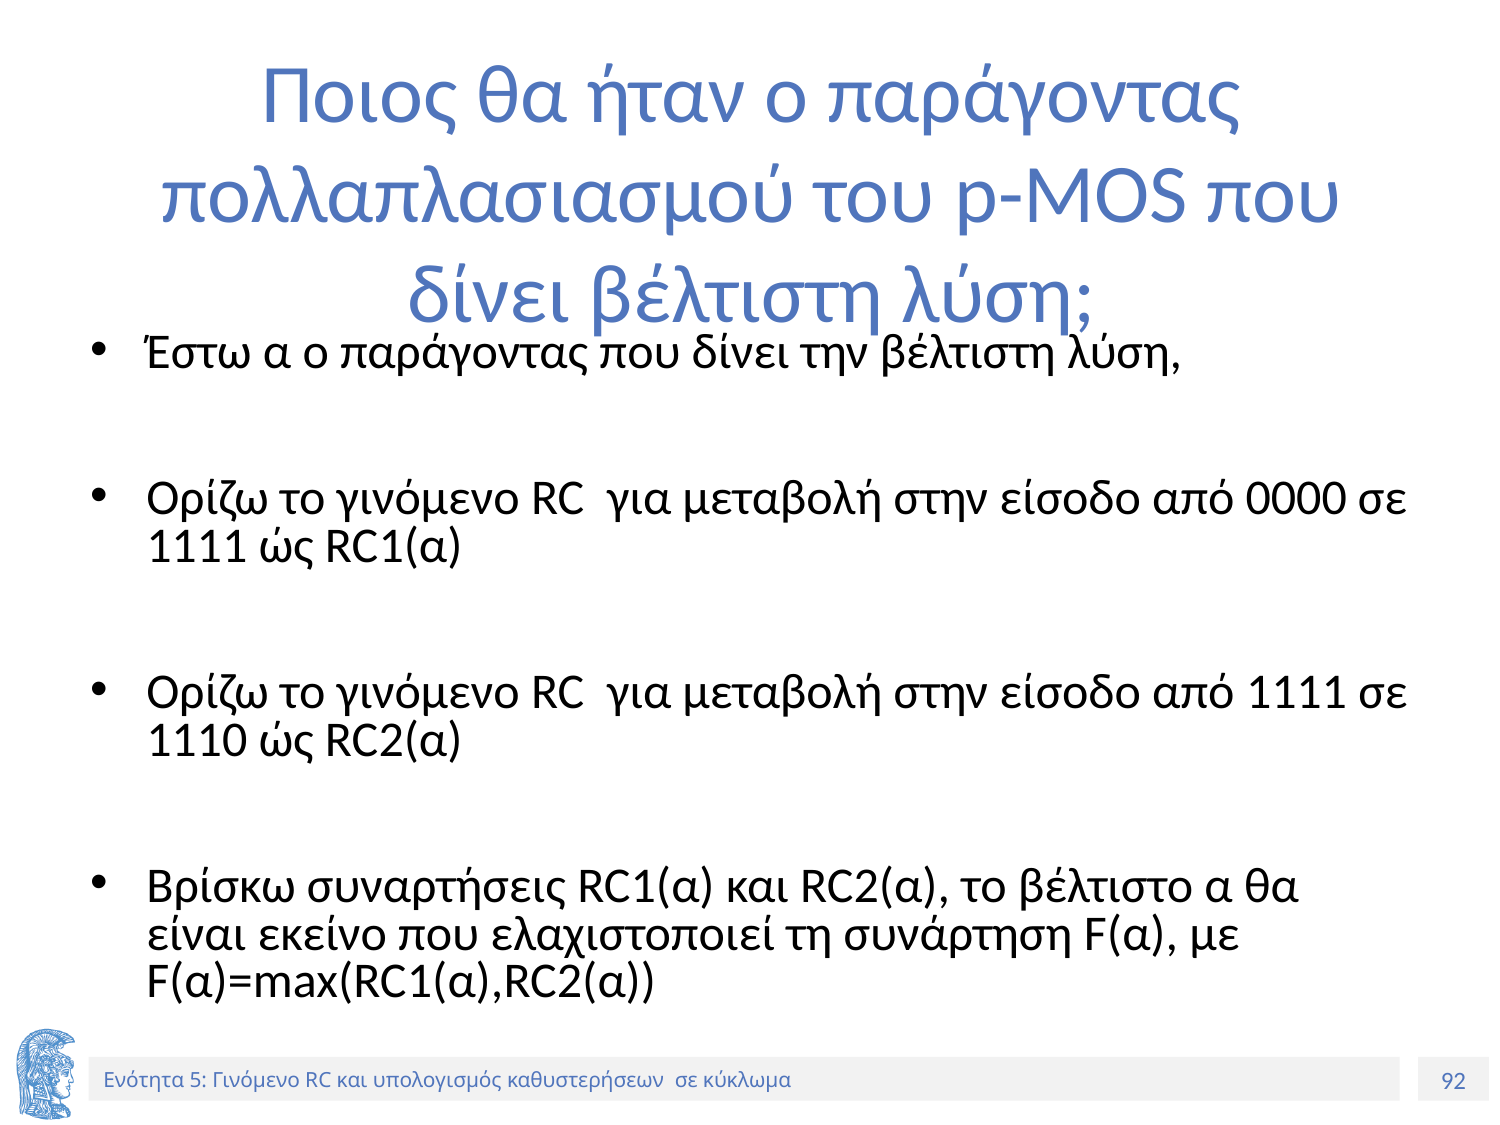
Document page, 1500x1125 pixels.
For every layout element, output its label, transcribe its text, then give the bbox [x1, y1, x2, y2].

picture [9, 1025, 81, 1120]
title Ποιος θα ήταν ο παράγοντας πολλαπλασιασμού του p-MOS που δίνει βέλτιστη λύση; [76, 66, 1427, 313]
list Έστω α ο παράγοντας που δίνει την βέλτιστη λύση, Ορίζω το γινόμενο RC για μεταβολή στην είσοδο από 0000 σε 1111 ώς RC1(α) Ορίζω το γινόμενο RC για μεταβολή στην είσοδο από 1111 σε 1110 ώς RC2(α) Βρίσκω συναρτήσεις RC1(α) και RC2(α), το βέλτιστο α θα είναι εκείνο που ελαχιστοποιεί τη συνάρτηση F(α), με F(α)=max(RC1(α),RC2(α)) [75, 322, 1425, 956]
